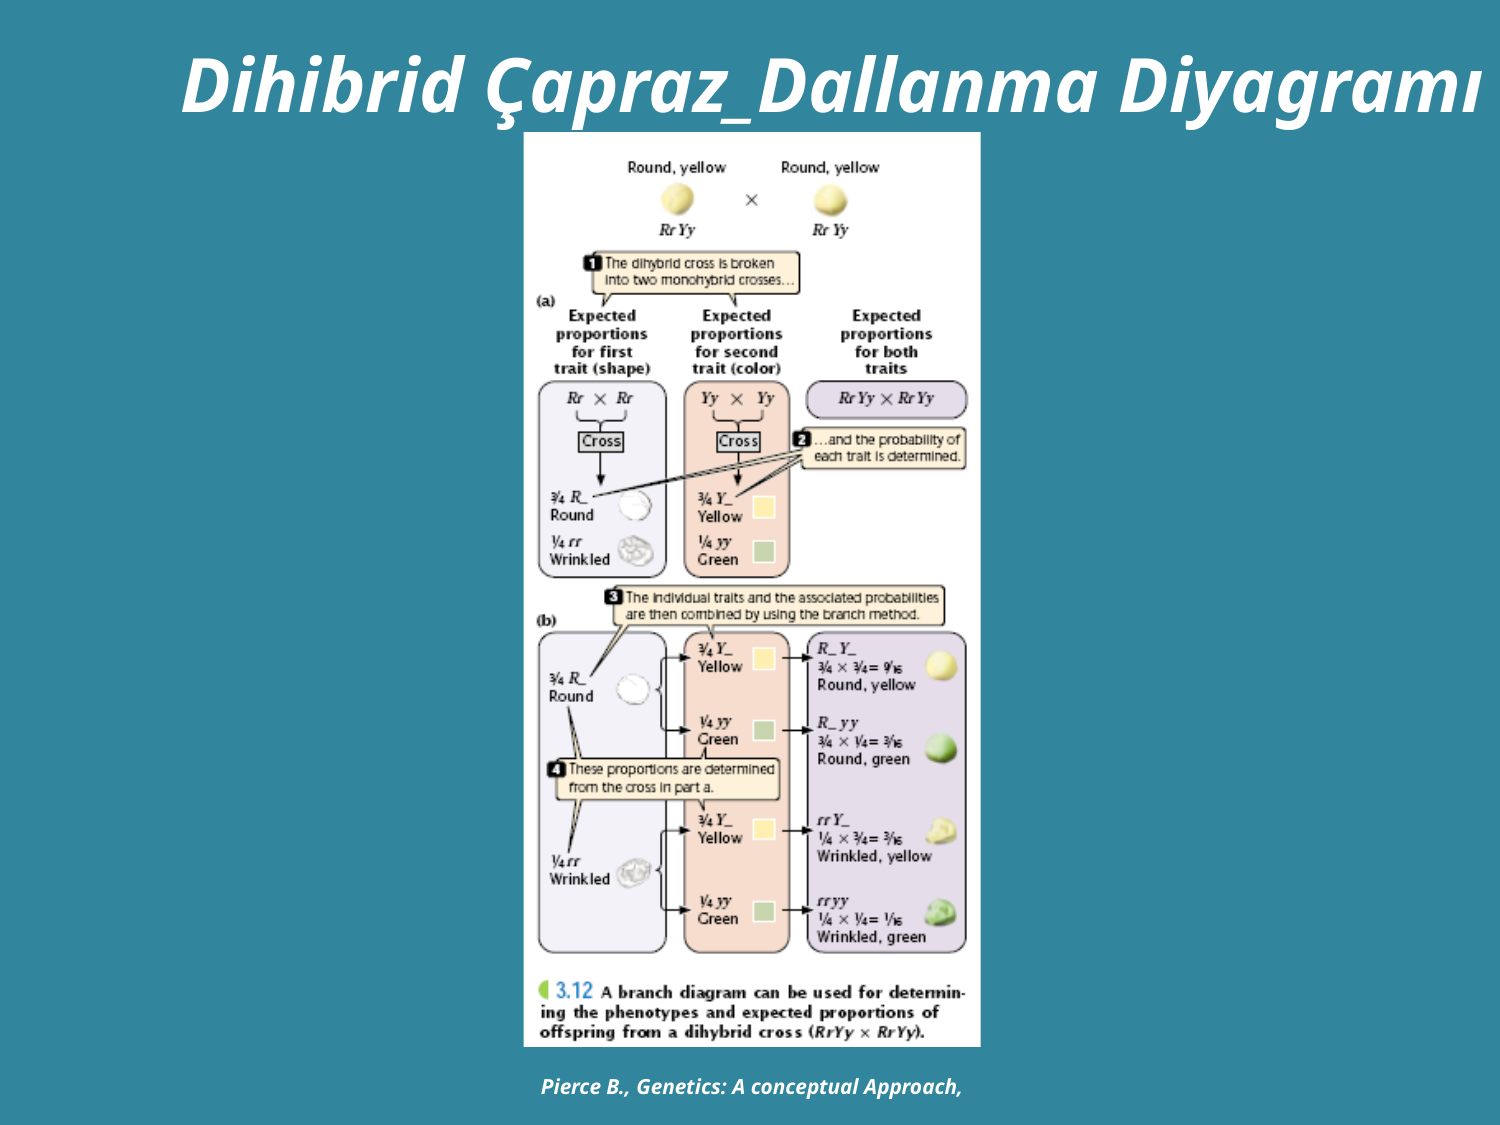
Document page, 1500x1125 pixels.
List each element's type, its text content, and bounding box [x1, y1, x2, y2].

text_box Pierce B., Genetics: A conceptual Approach, [526, 1066, 979, 1107]
picture [523, 132, 981, 1047]
title Dihibrid Çapraz_Dallanma Diyagramı [75, 0, 1500, 176]
